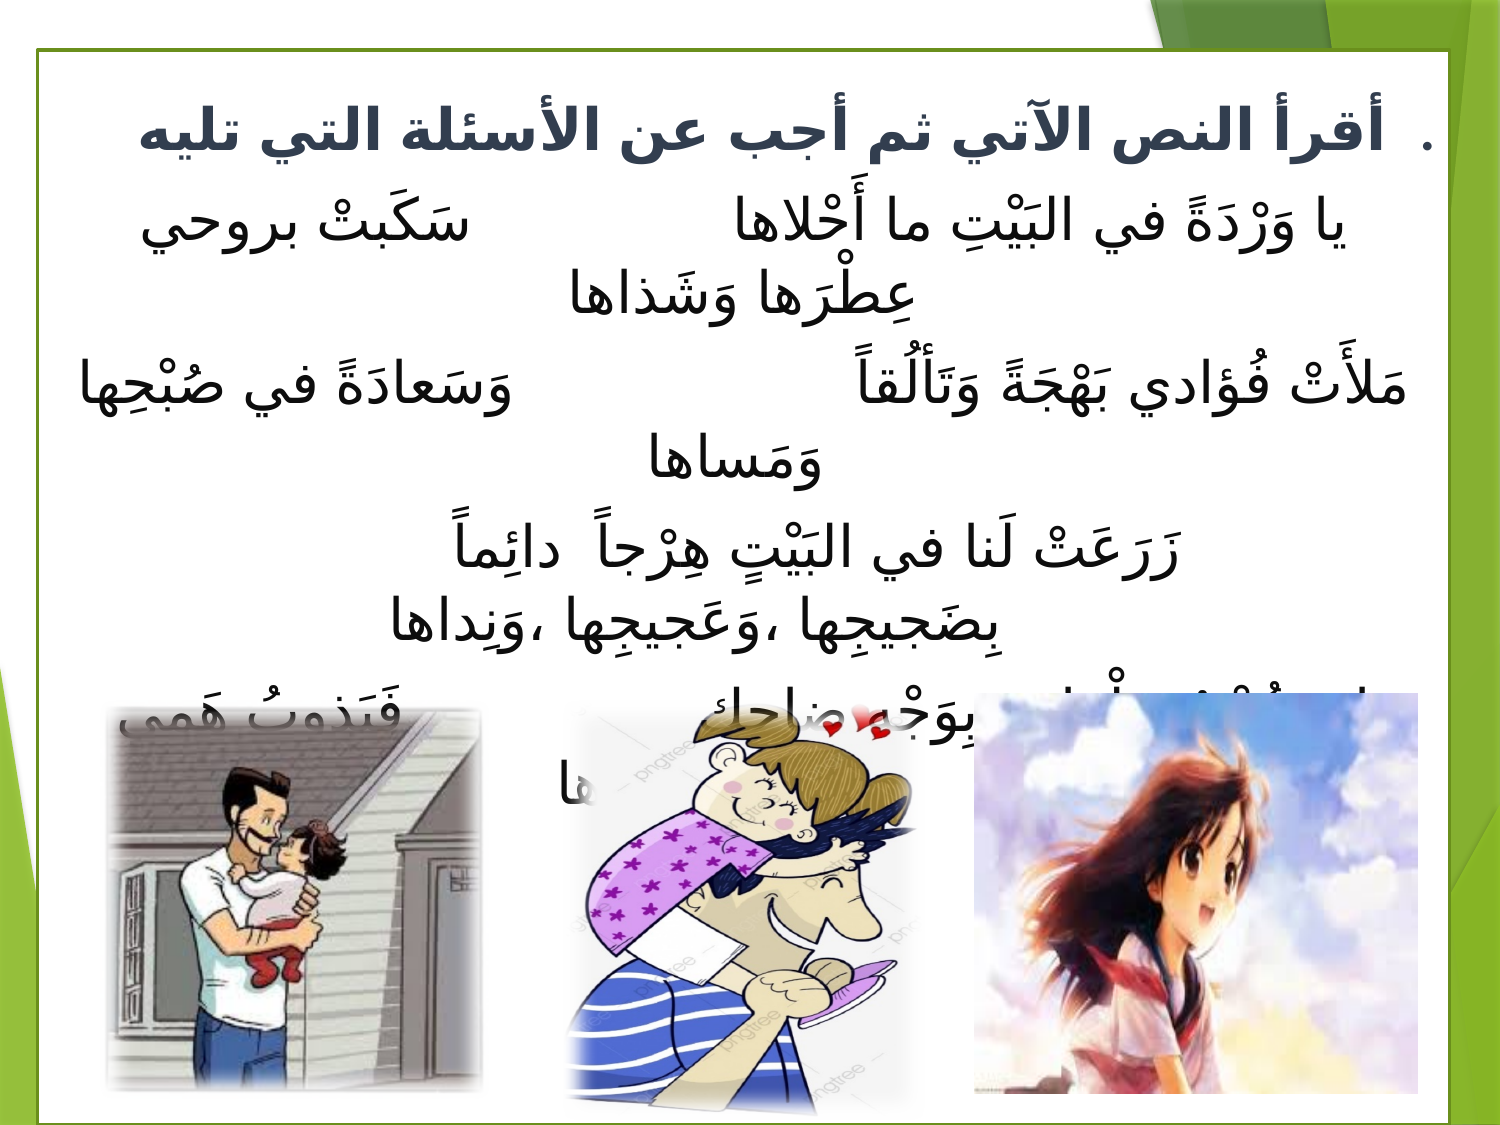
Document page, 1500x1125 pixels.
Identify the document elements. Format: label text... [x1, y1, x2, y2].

picture [561, 699, 926, 1122]
text_box الممارسة : أقرأ النص الآتي ثم أجب عن الأسئلة التي تليه . يا وَرْدَةً في البَيْتِ ما أَحْلاها سَكَبتْ بروحي عِطْرَها وَشَذاها مَلأَتْ فُؤادي بَهْجَةً وَتَألُقاً وَسَعادَةً في صُبْحِها وَمَساها زَرَعَتْ لَنا في البَيْتٍ هِرْجاً دائِماً بِضَجيجِها ،وَعَجيجِها ،وَنِداها إِن عُدْتُ تَلْقاني بِوَجْهٍ ضاحِكٍ فَيَذوبُ هَمِي عِنْدَما أَلْقاها [36, 48, 1451, 1125]
picture [973, 693, 1419, 1095]
picture [99, 699, 490, 1101]
